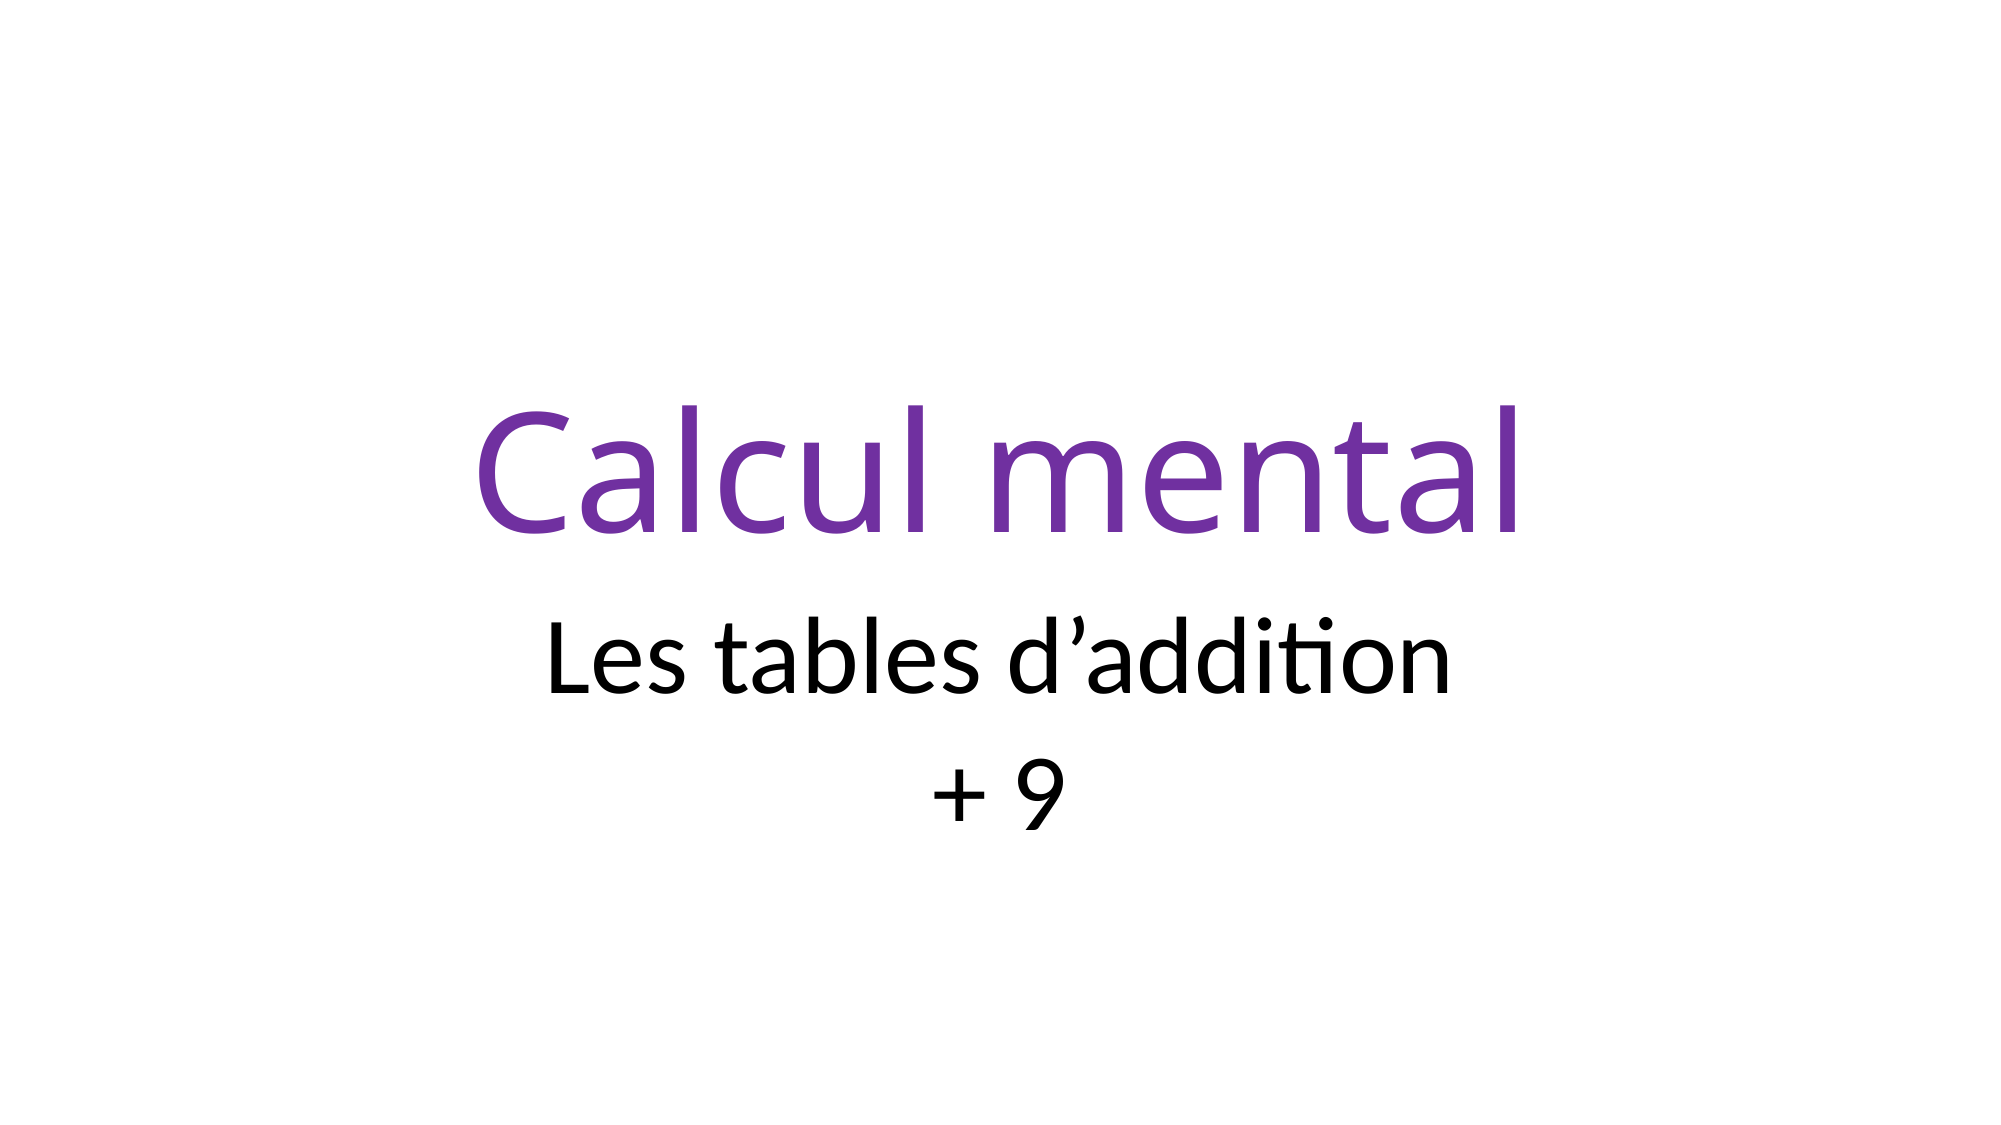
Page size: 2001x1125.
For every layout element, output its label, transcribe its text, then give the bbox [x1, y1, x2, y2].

subtitle Les tables d’addition + 9 [249, 590, 1750, 863]
title Calcul mental [249, 184, 1750, 576]
